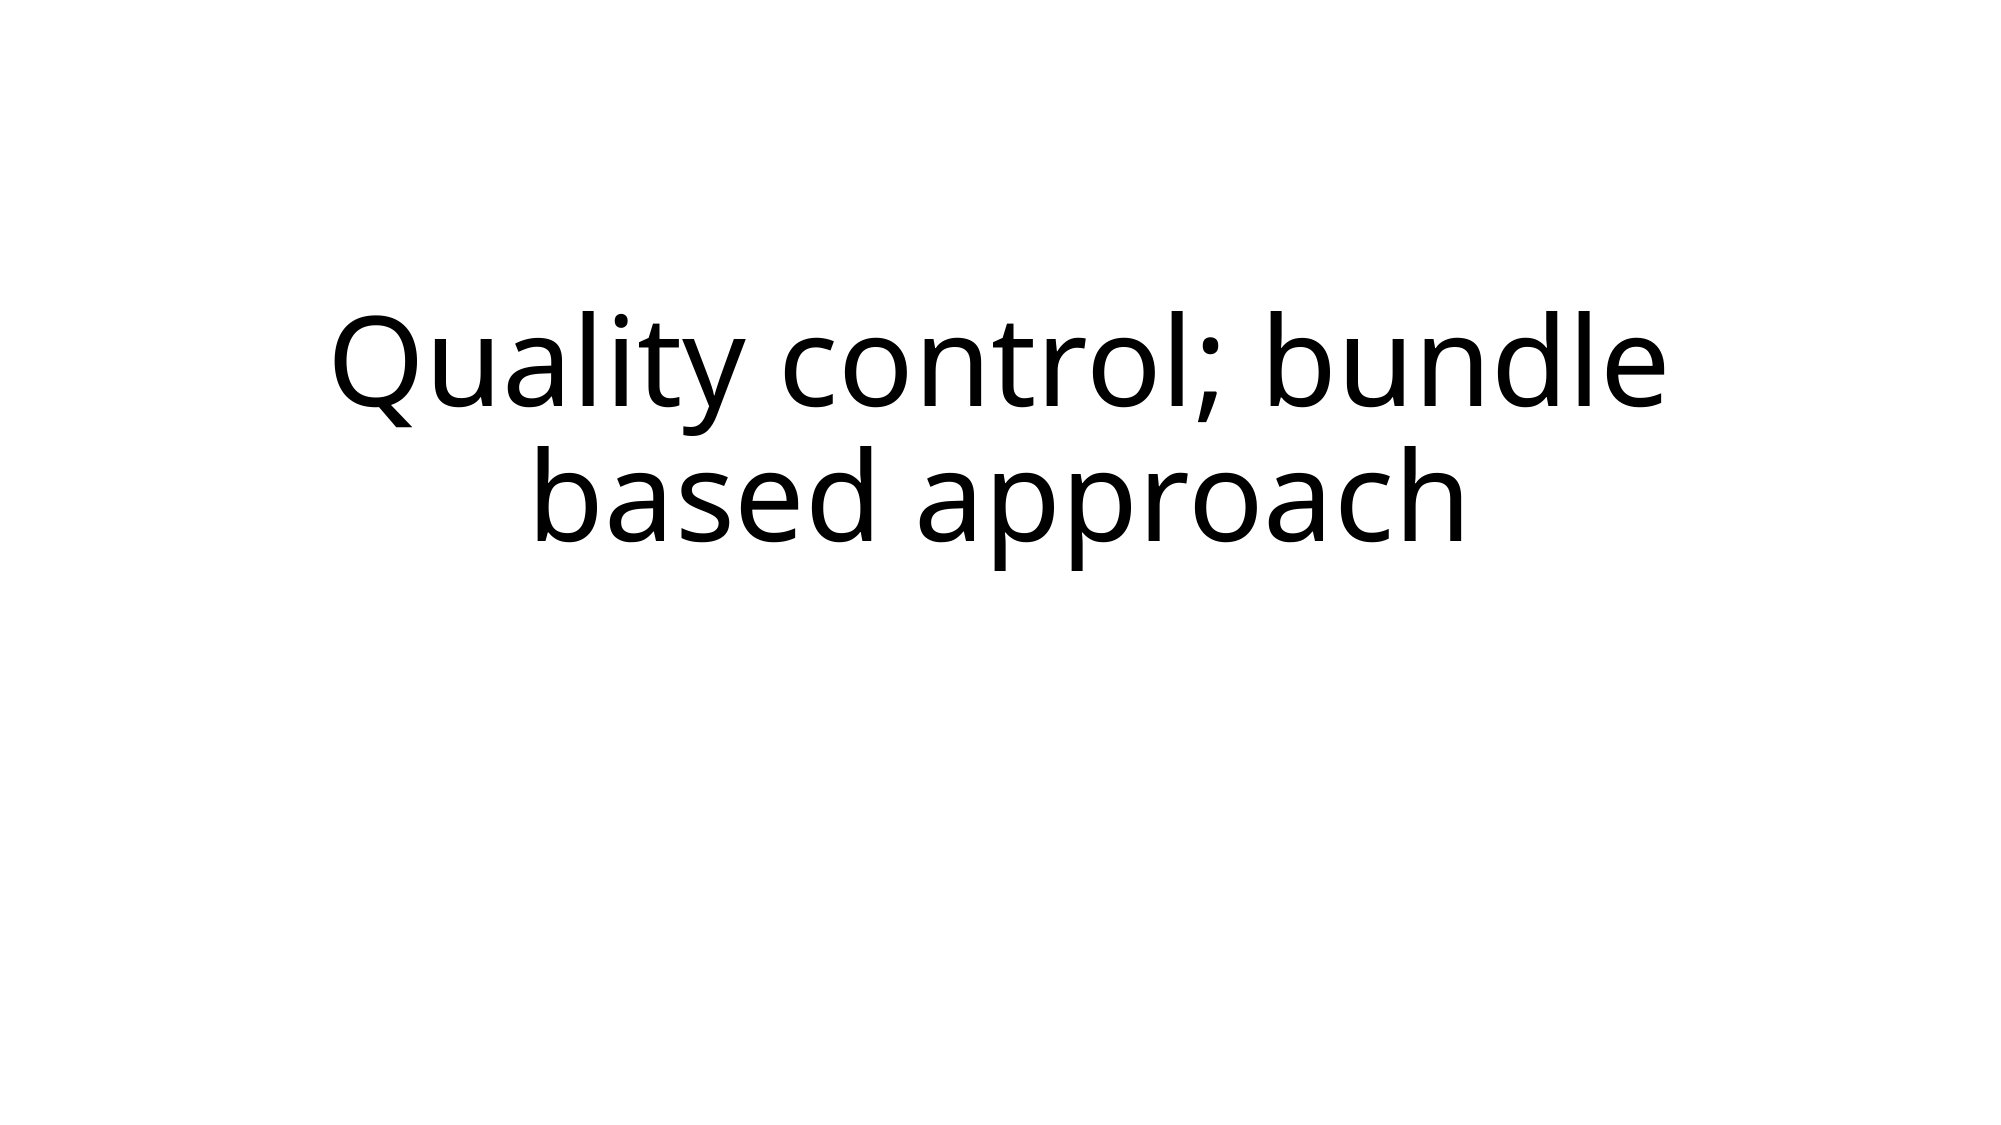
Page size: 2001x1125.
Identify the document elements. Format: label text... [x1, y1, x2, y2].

title Quality control; bundle based approach [249, 184, 1750, 576]
